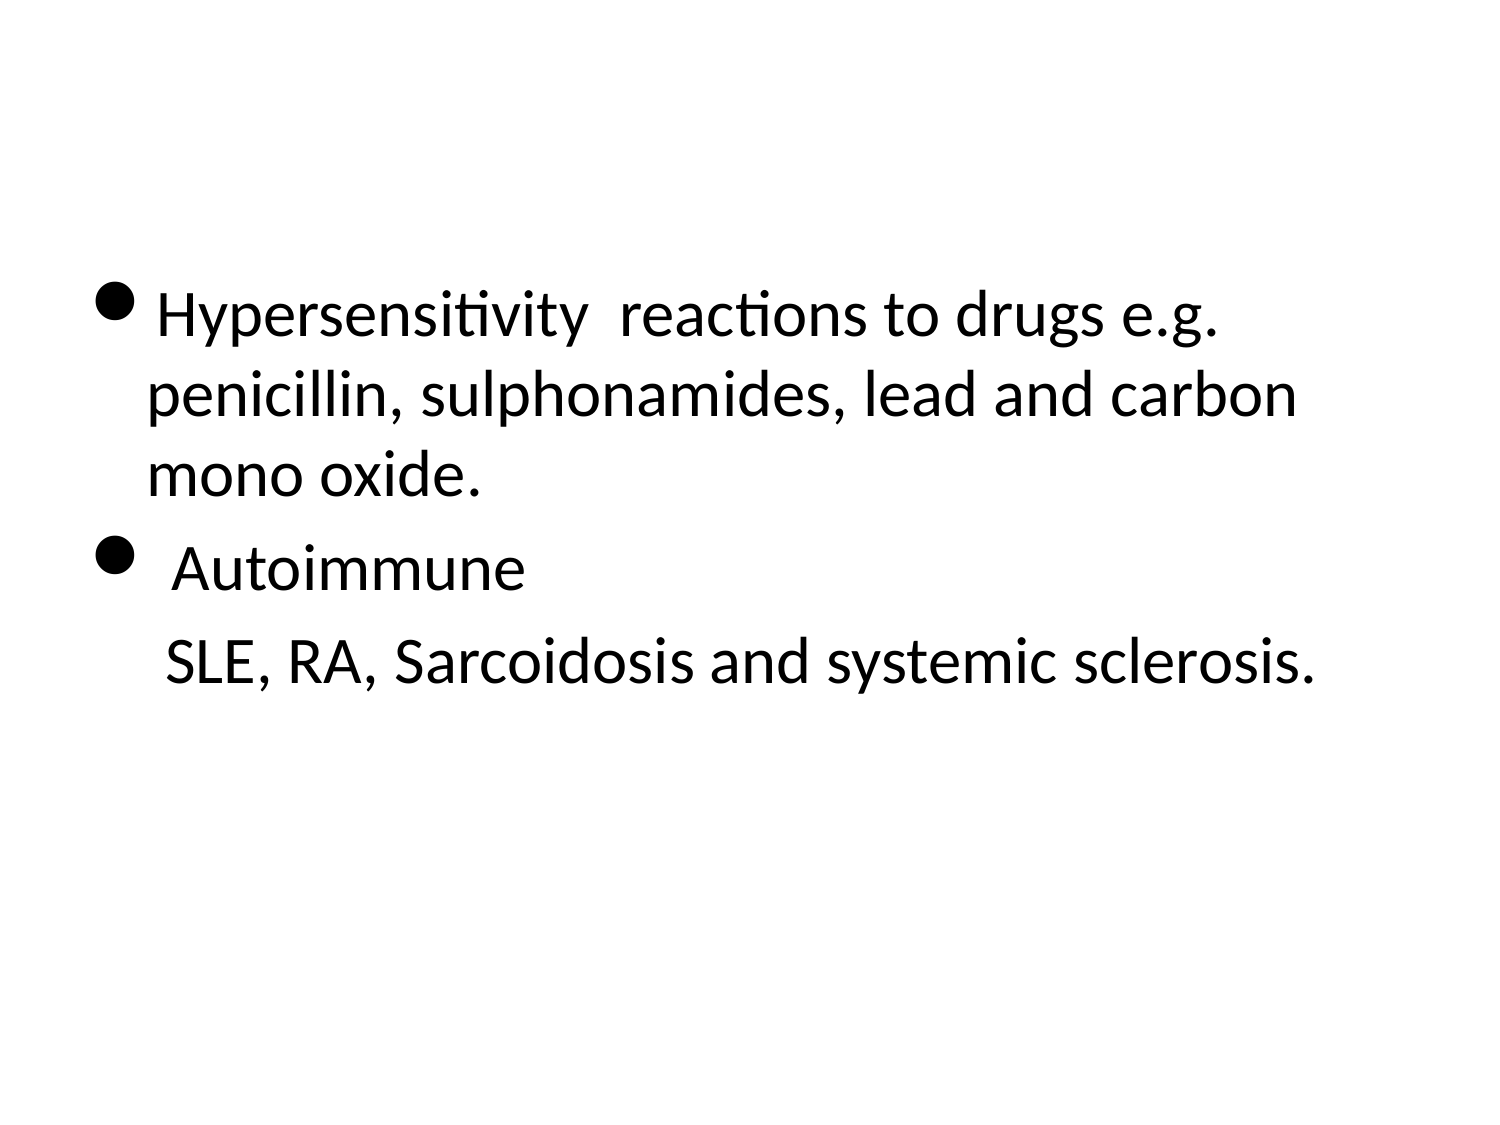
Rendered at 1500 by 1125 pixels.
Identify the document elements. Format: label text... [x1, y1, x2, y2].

list Hypersensitivity reactions to drugs e.g. penicillin, sulphonamides, lead and carbon mono oxide. Autoimmune SLE, RA, Sarcoidosis and systemic sclerosis. [75, 262, 1425, 1005]
